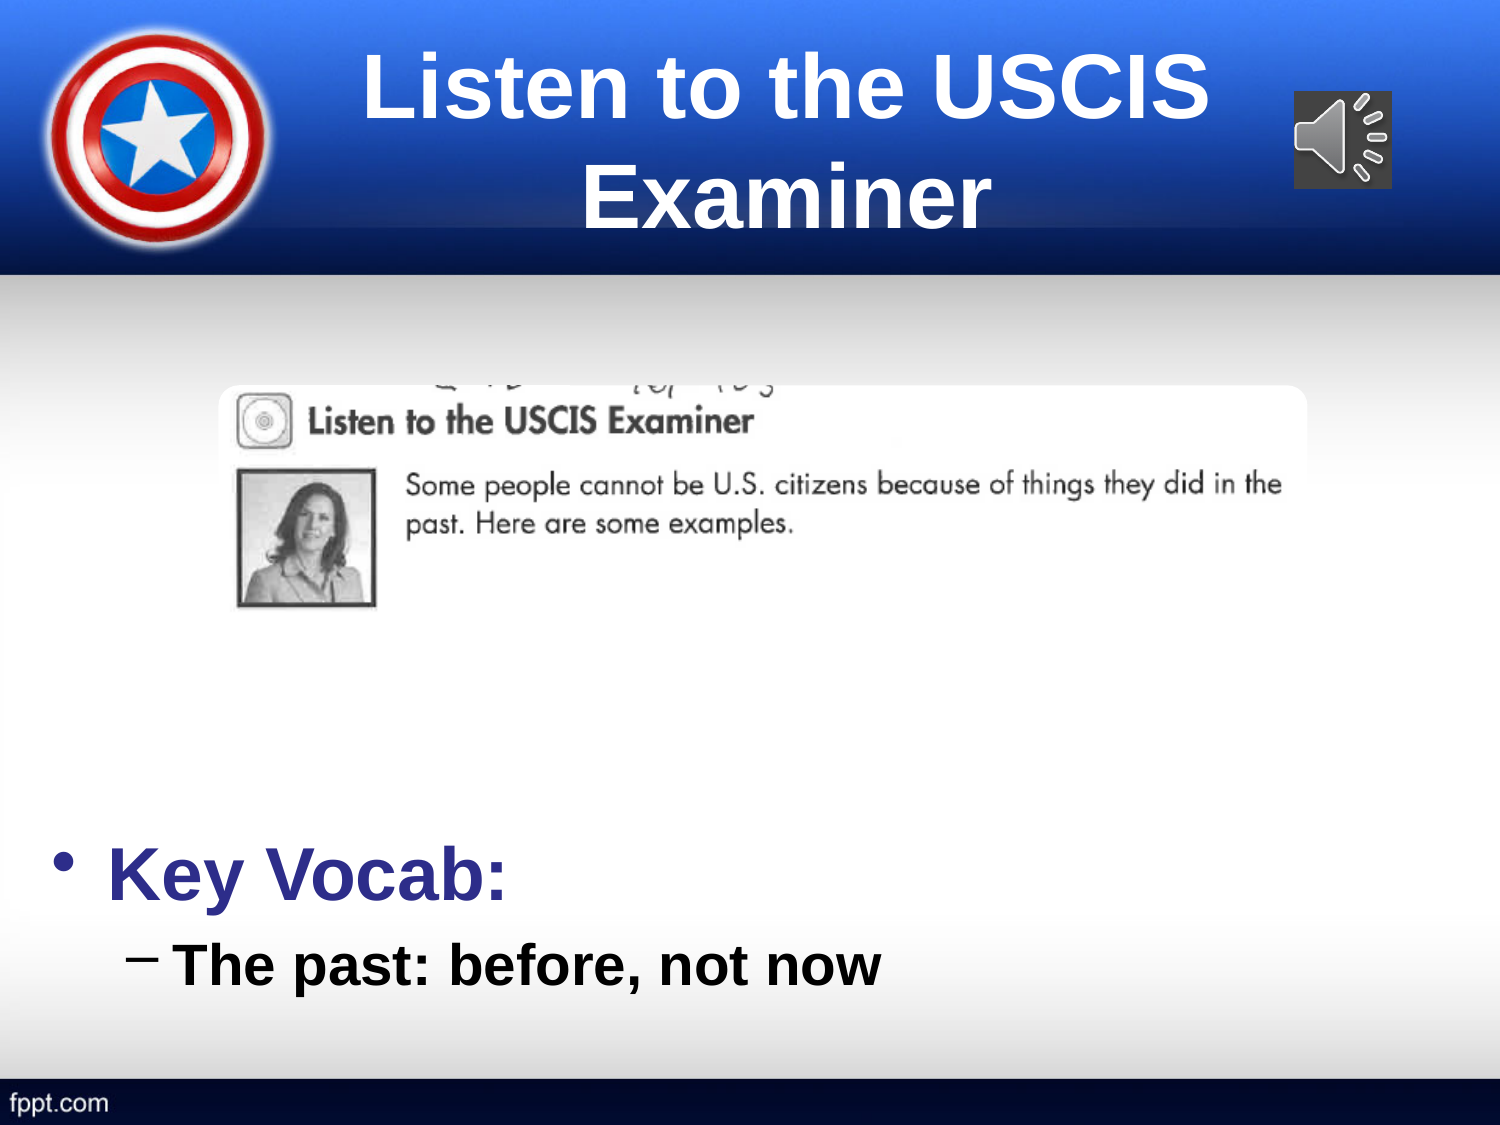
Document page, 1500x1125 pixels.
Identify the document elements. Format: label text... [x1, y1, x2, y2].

text_box Key Vocab: The past: before, not now [36, 817, 1500, 1125]
picture [0, 0, 1500, 1125]
title Listen to the USCIS Examiner [173, 42, 1402, 231]
